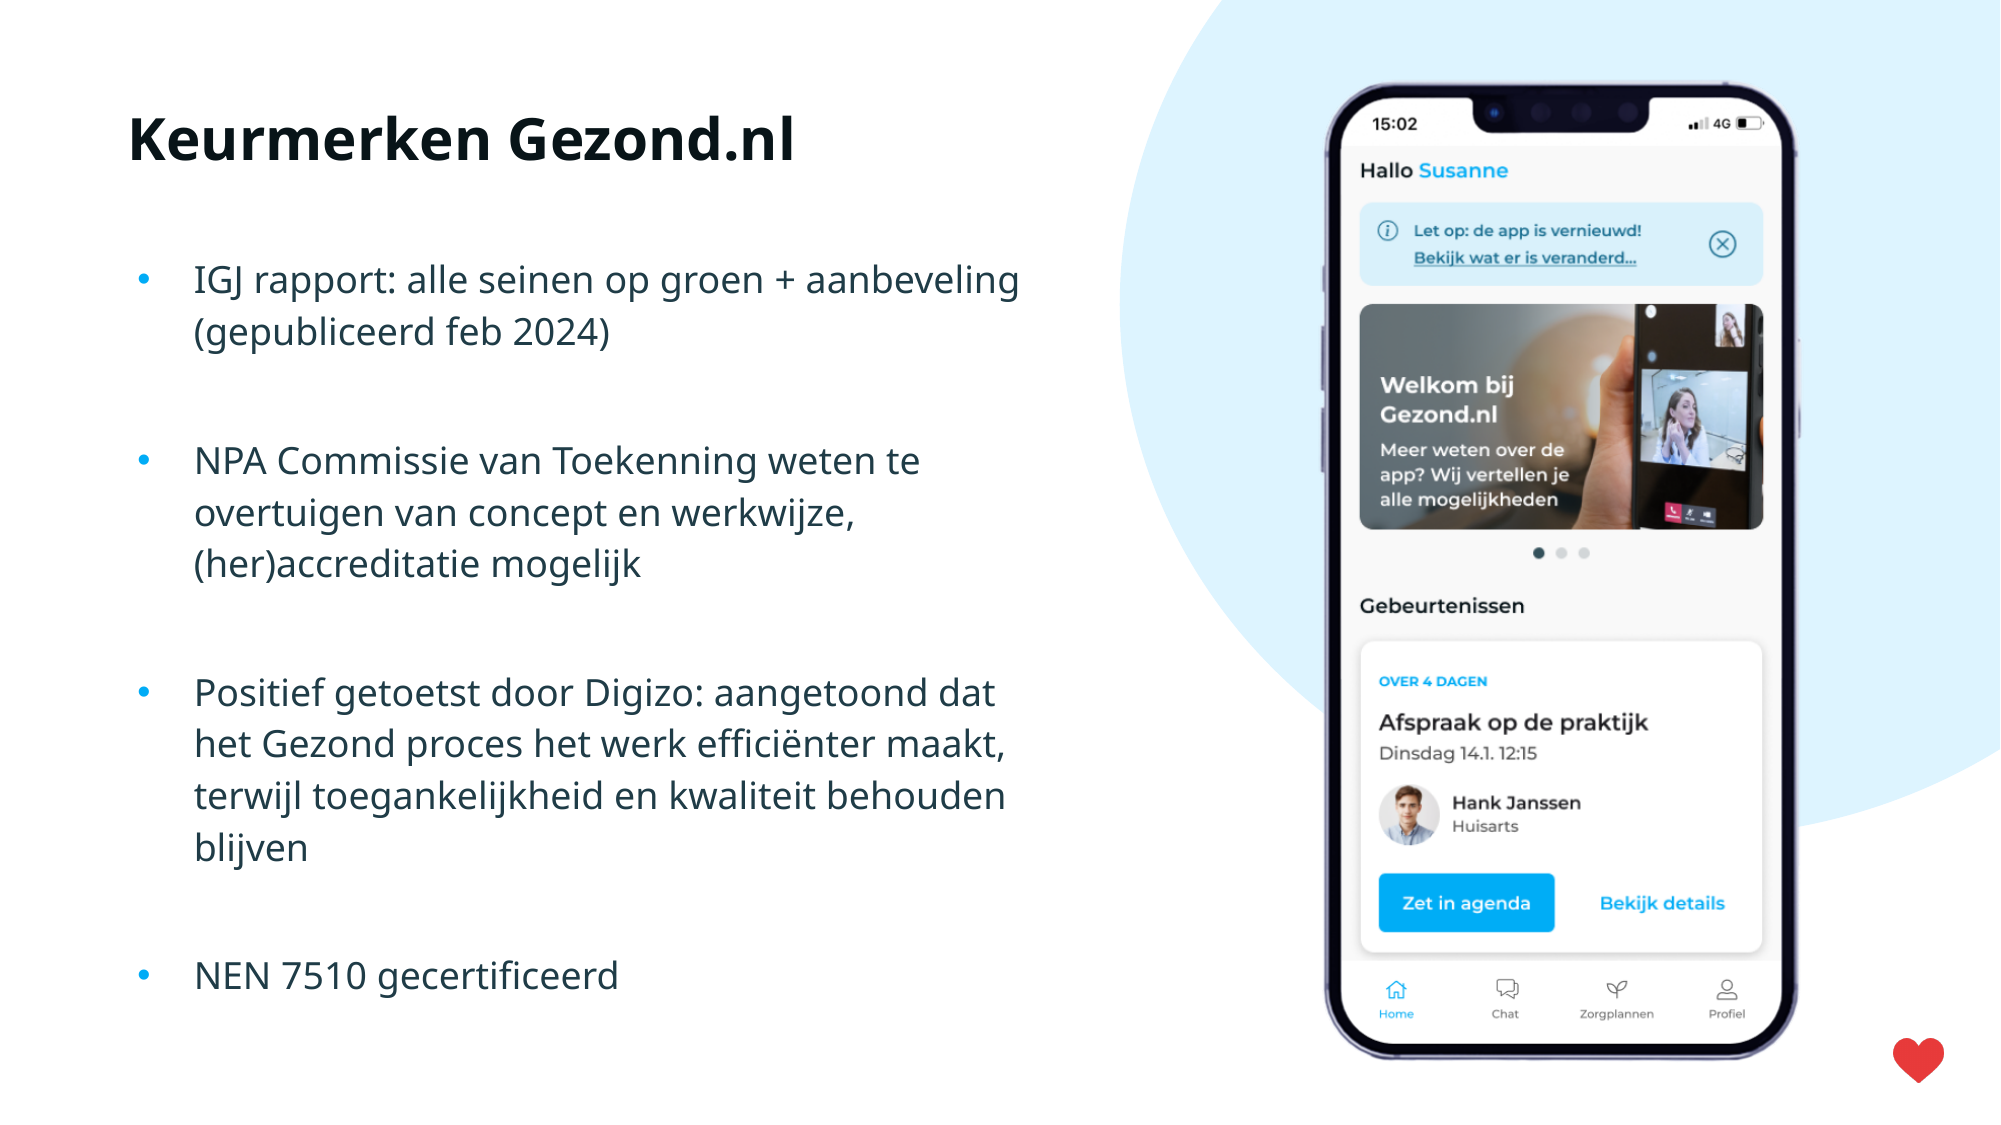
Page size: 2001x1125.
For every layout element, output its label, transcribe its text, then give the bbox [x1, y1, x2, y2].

picture [1291, 70, 1833, 1063]
text_box Keurmerken Gezond.nl [107, 82, 1090, 186]
picture [1893, 1038, 1944, 1083]
text_box IGJ rapport: alle seinen op groen + aanbeveling (gepubliceerd feb 2024) NPA Commissie van Toekenning weten te overtuigen van concept en werkwijze, (her)accreditatie mogelijk Positief getoetst door Digizo: aangetoond dat het Gezond proces het werk efficiënter maakt, terwijl toegankelijkheid en kwaliteit behouden blijven NEN 7510 gecertificeerd [122, 242, 1052, 1125]
